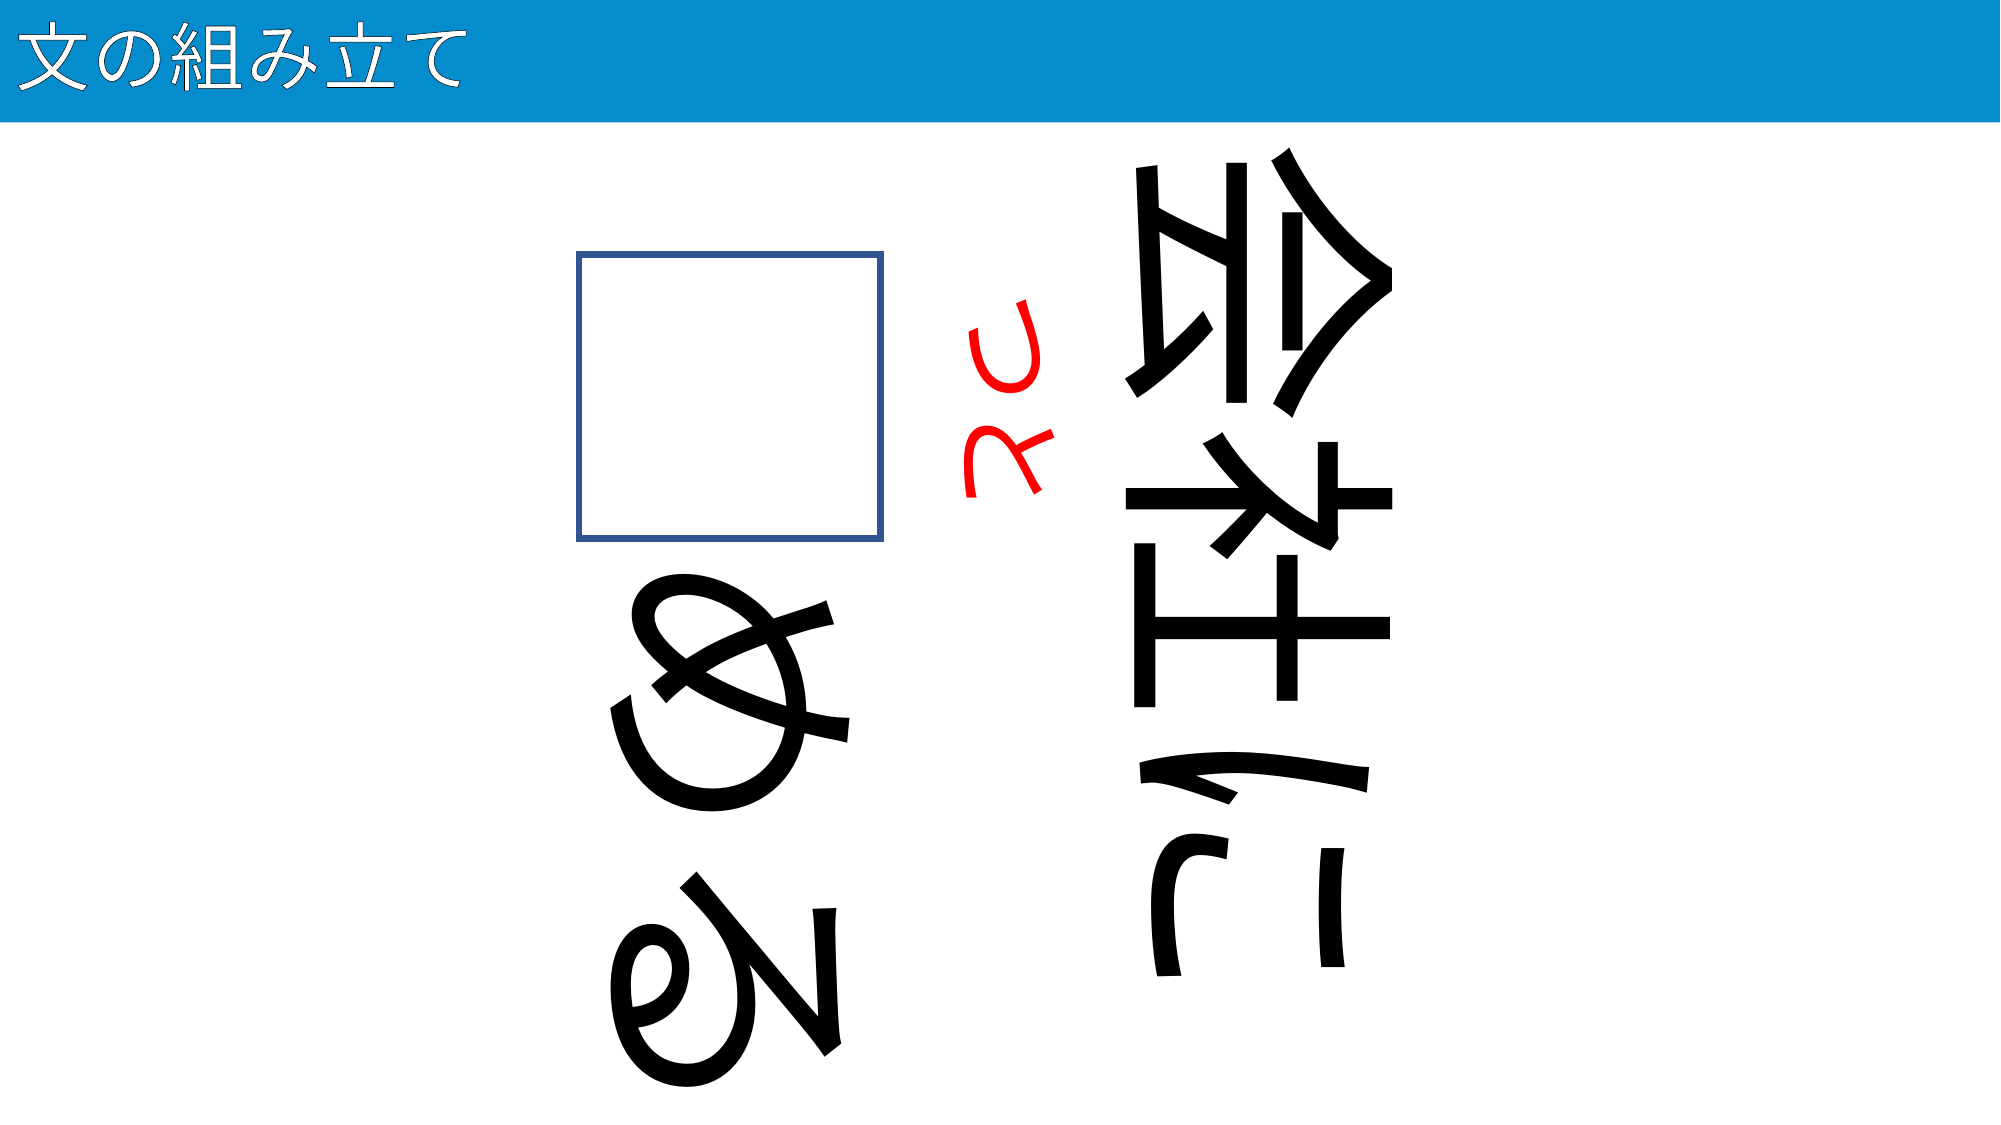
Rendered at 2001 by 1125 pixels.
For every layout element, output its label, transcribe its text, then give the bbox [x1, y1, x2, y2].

slide_number 55 [1712, 0, 2000, 123]
text_box 会社に [1065, 122, 1447, 1053]
text_box 勤める [539, 245, 921, 1125]
text_box つと [920, 276, 1088, 520]
text_box [578, 253, 881, 539]
title 文の組み立て [0, 0, 1712, 123]
